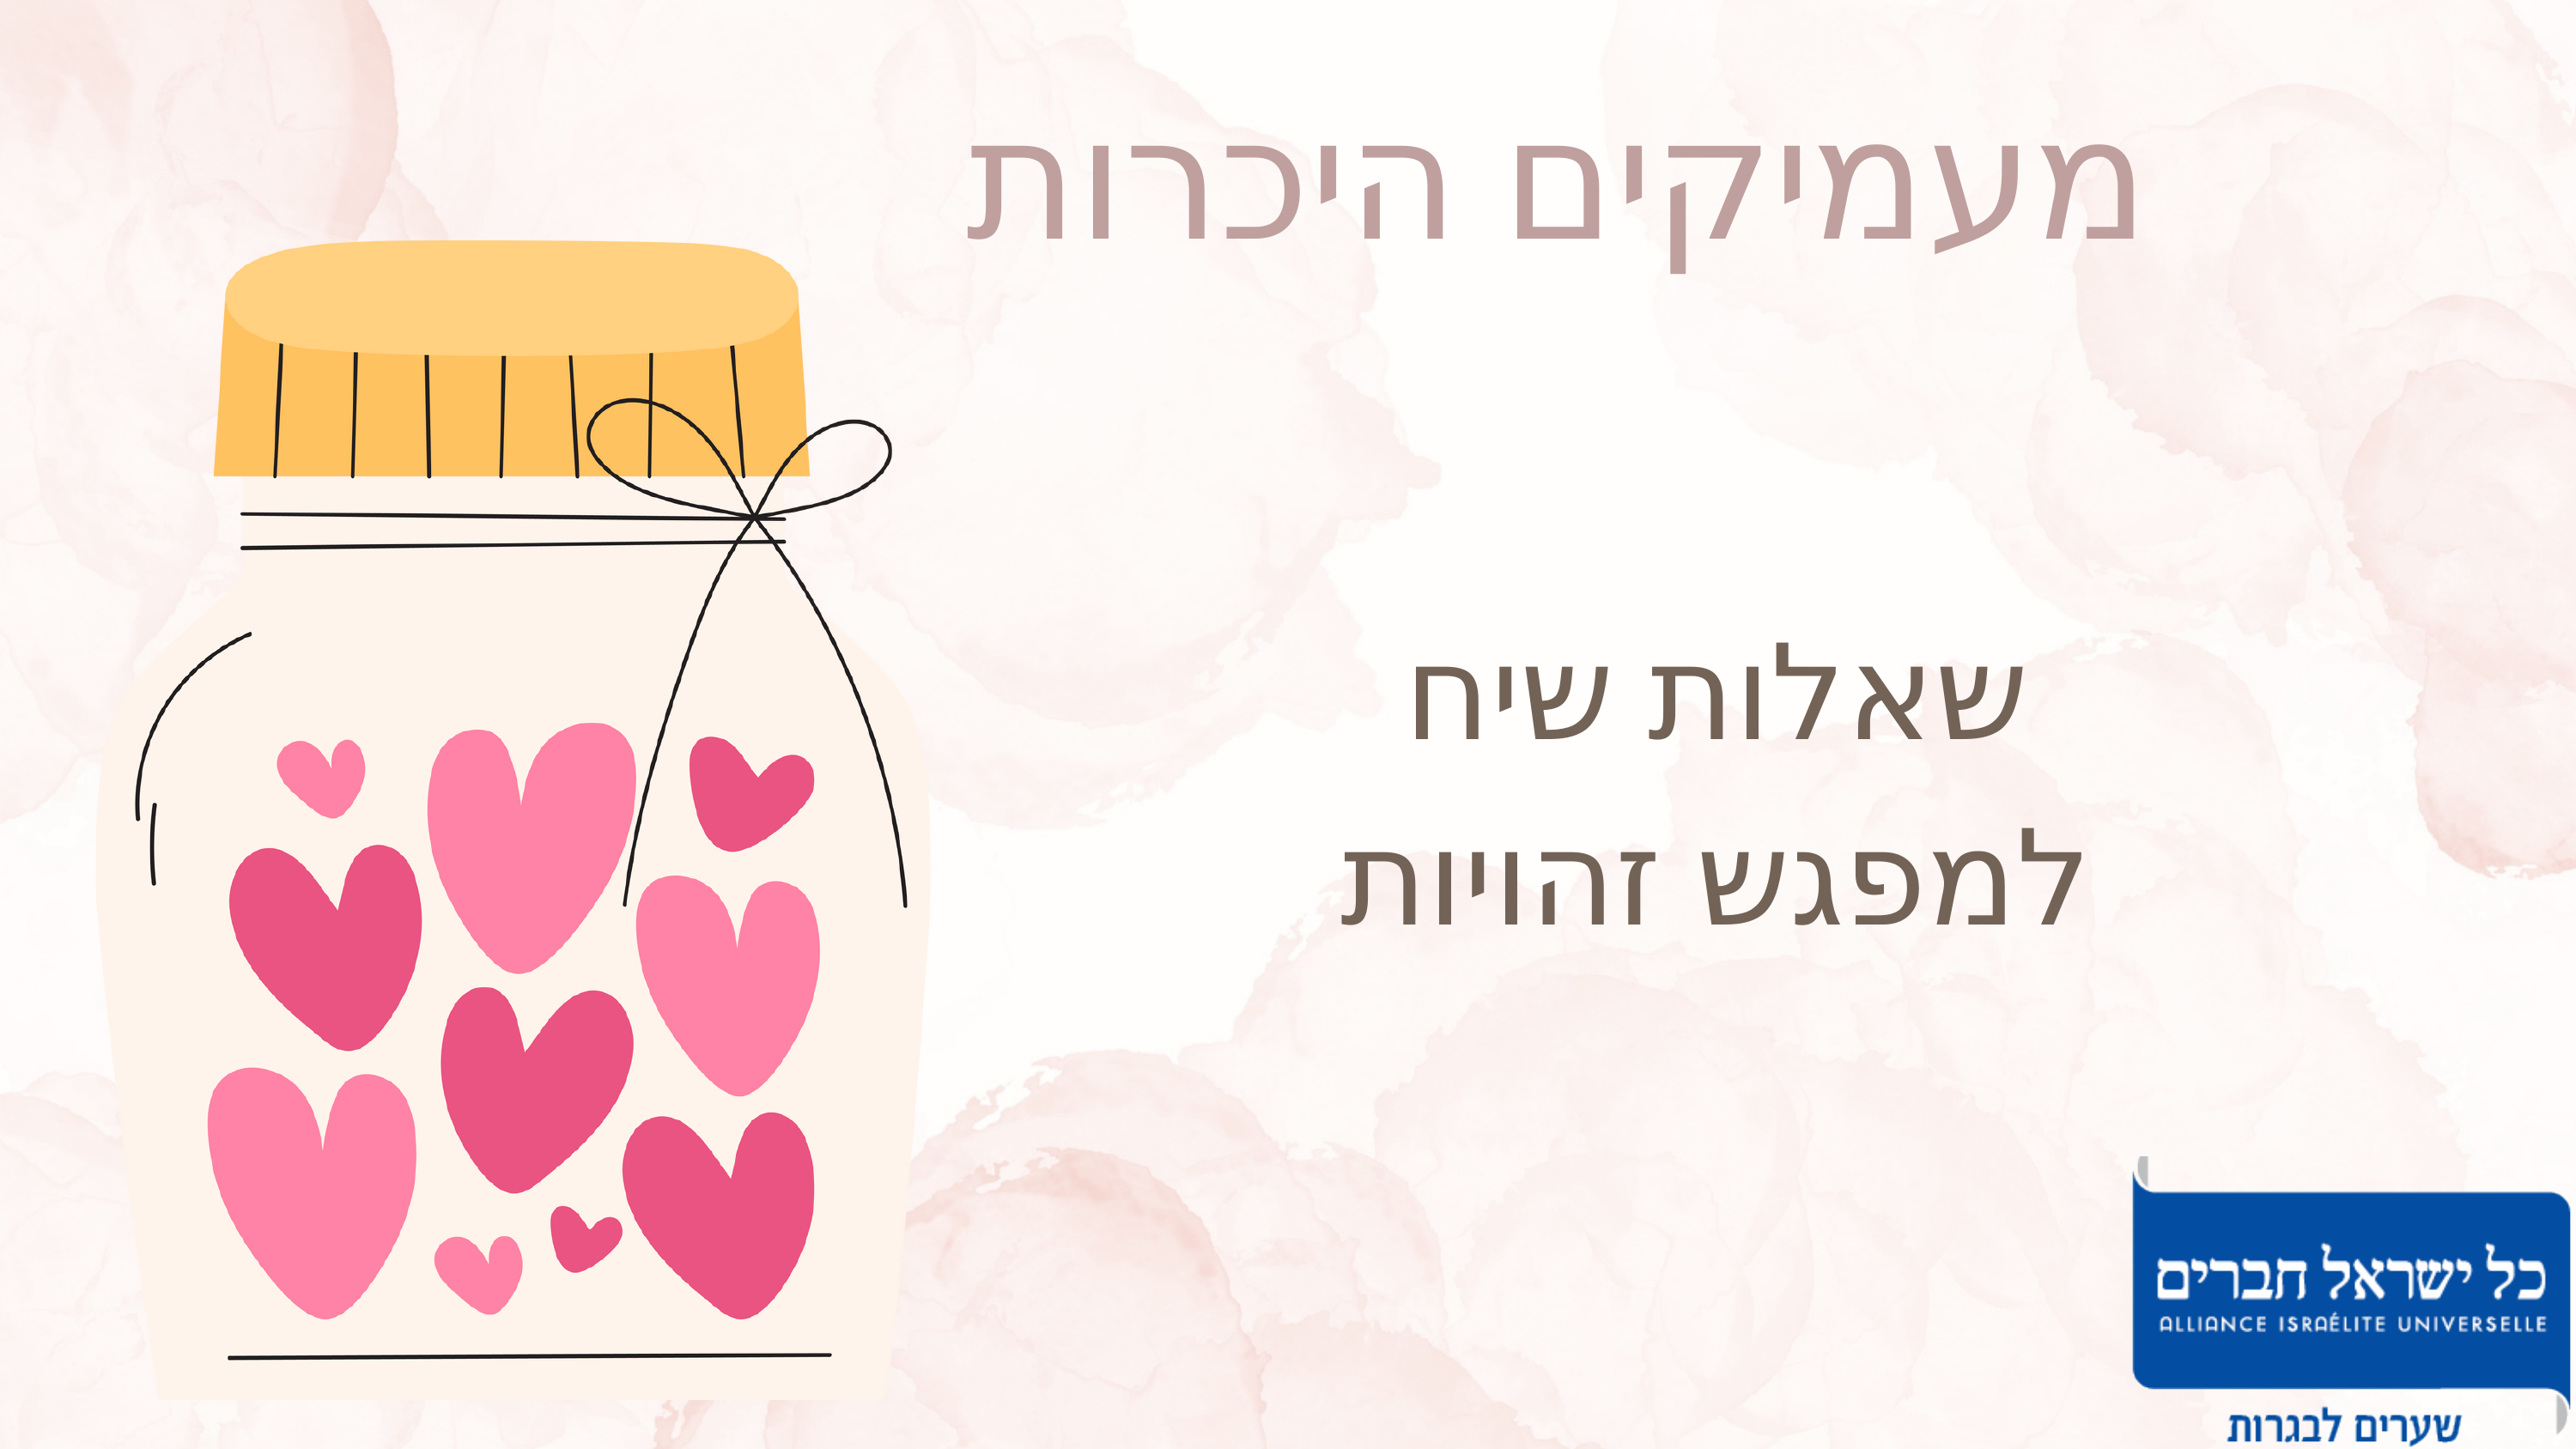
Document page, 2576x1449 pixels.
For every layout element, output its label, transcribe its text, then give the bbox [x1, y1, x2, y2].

text_box מעמיקים היכרות [813, 69, 2347, 273]
text_box שאלות שיח למפגש זהויות [1086, 580, 2347, 951]
text_box [95, 240, 931, 1400]
text_box [0, 0, 2576, 1449]
text_box [2128, 1156, 2576, 1449]
